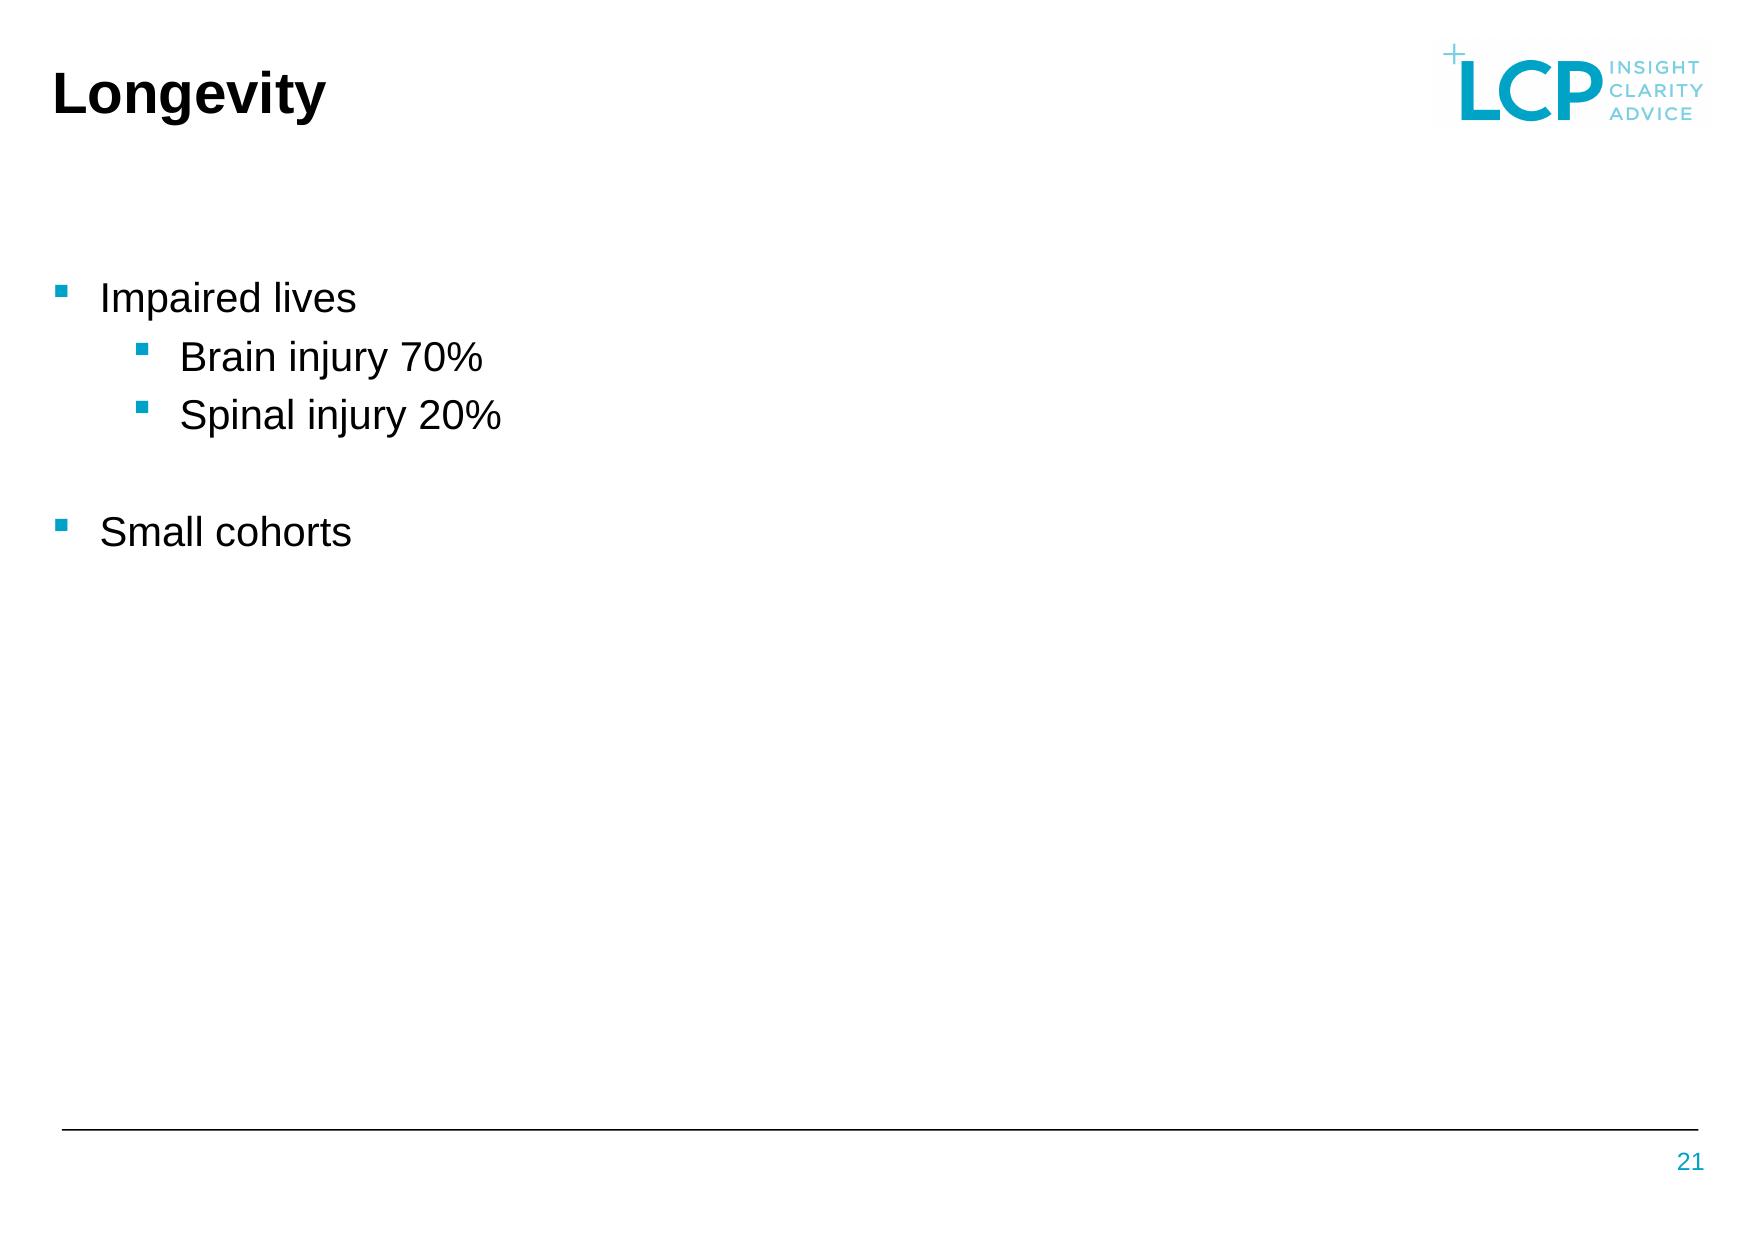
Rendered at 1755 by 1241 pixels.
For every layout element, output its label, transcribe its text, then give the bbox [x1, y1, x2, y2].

picture [1430, 36, 1717, 131]
slide_number 21 [1602, 1142, 1724, 1179]
title Longevity [35, 47, 1421, 254]
list Impaired lives Brain injury 70% Spinal injury 20% Small cohorts [35, 254, 1683, 1102]
